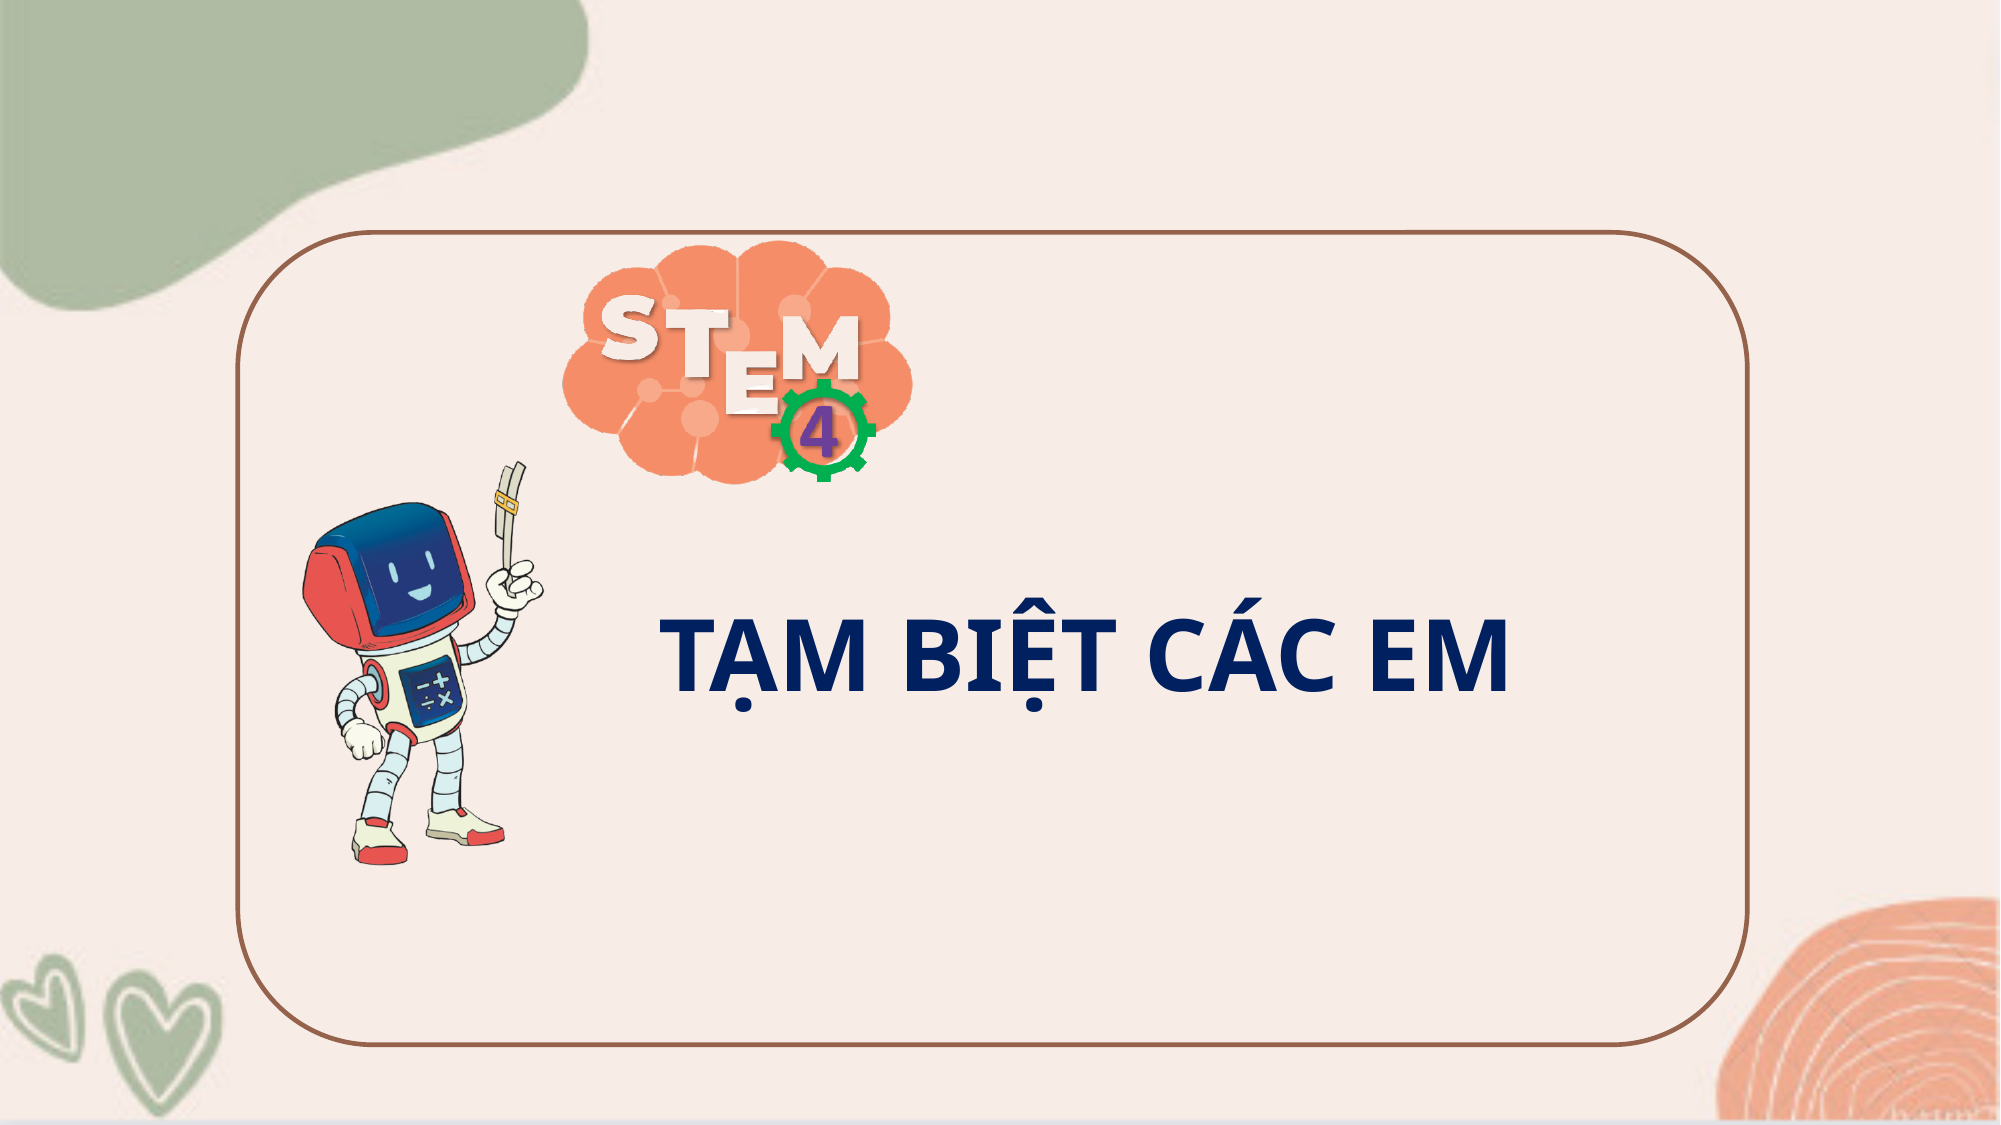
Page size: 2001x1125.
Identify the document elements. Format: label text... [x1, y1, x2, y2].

picture [0, 0, 2001, 1125]
text_box [236, 231, 1749, 1046]
text_box TẠM BIỆT CÁC EM [643, 584, 1605, 720]
